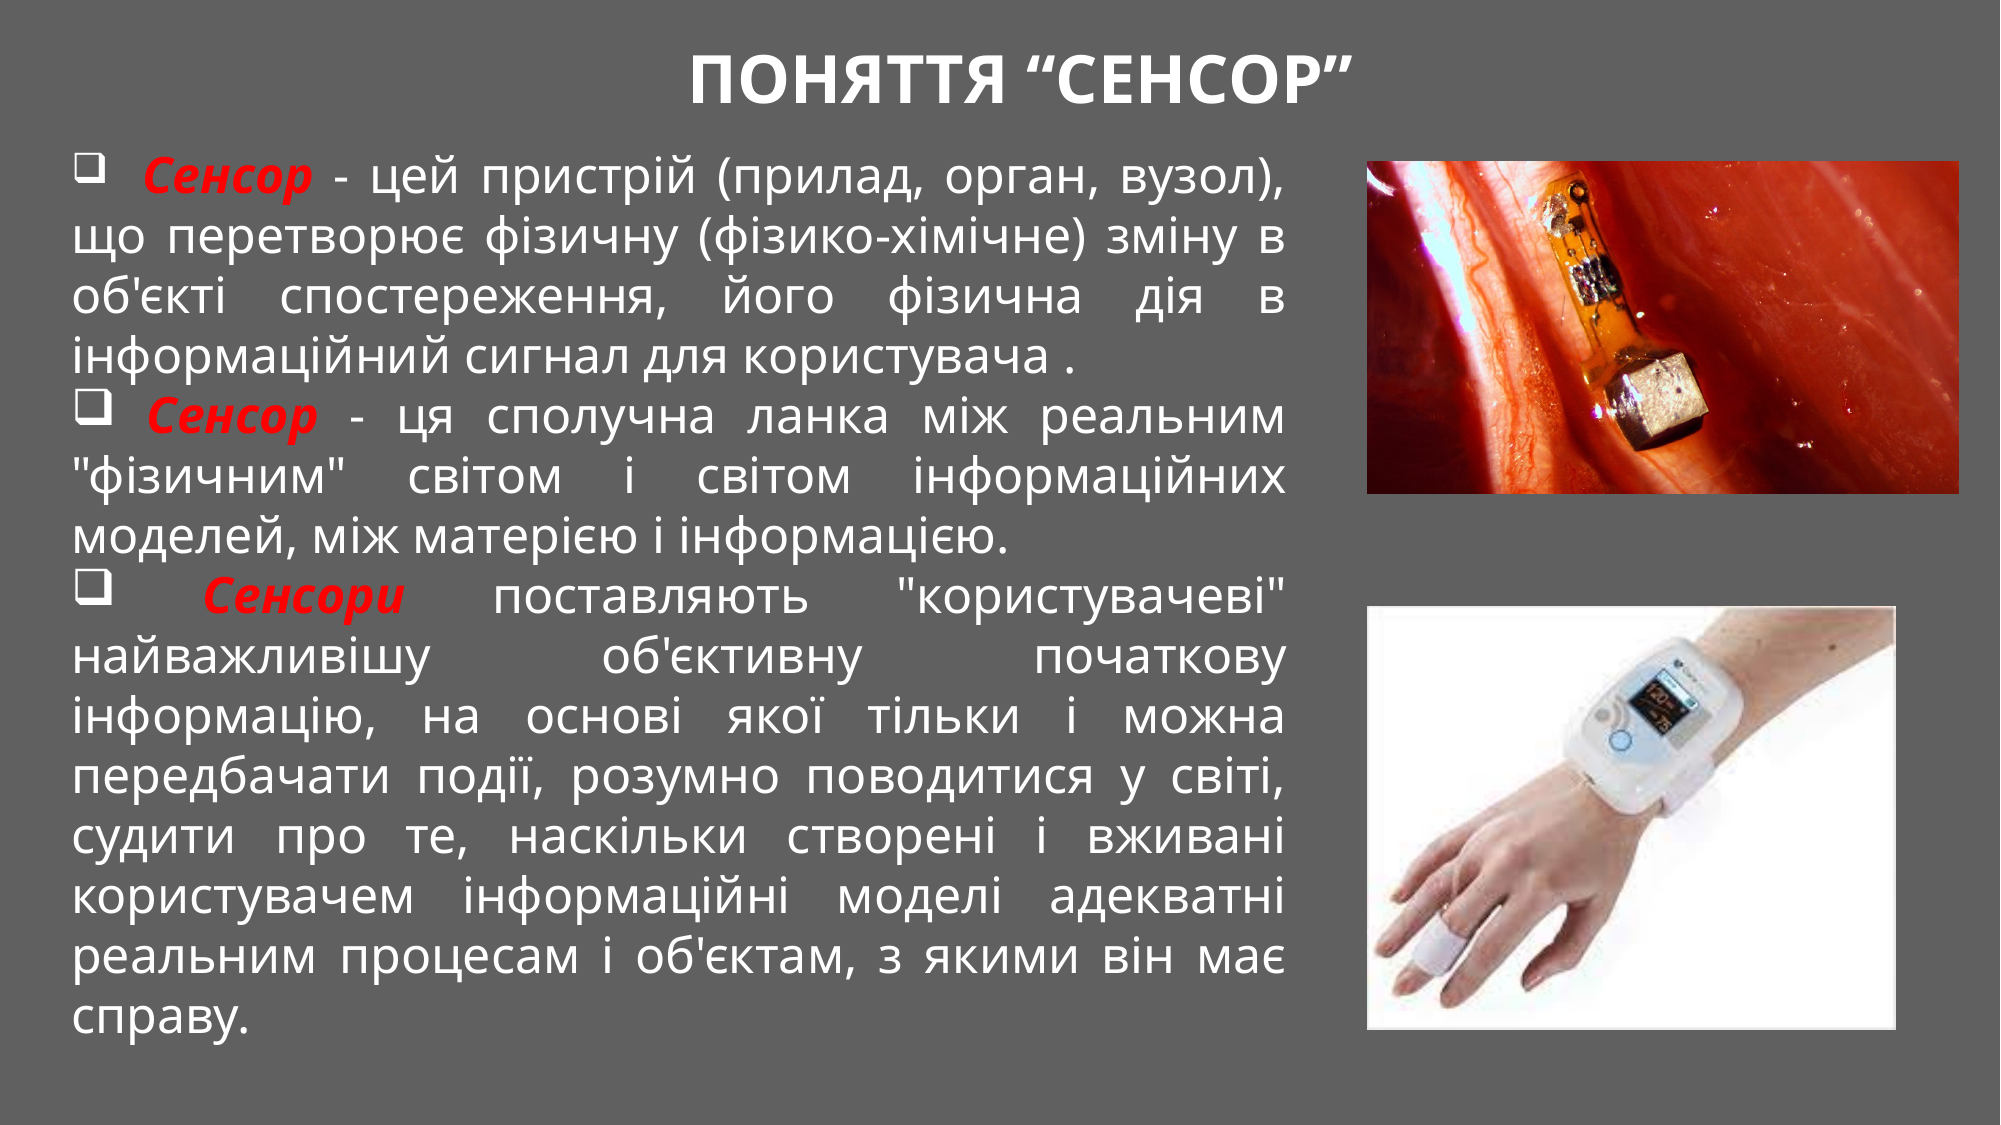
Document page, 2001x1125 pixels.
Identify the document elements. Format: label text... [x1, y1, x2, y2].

picture [1367, 161, 1959, 495]
text_box Поняття “сенсор” [345, 41, 1696, 137]
picture [1367, 605, 1896, 1030]
text_box Сенсор - цей пристрій (прилад, орган, вузол), що перетворює фізичну (фізико-хімічне) зміну в об'єкті спостереження, його фізична дія в інформаційний сигнал для користувача . Сенсор - ця сполучна ланка між реальним "фізичним" світом і світом інформаційних моделей, між матерією і інформацією. Сенсори поставляють "користувачеві" найважливішу об'єктивну початкову інформацію, на основі якої тільки і можна передбачати події, розумно поводитися у світі, судити про те, наскільки створені і вживані користувачем інформаційні моделі адекватні реальним процесам і об'єктам, з якими він має справу. [56, 136, 1302, 1125]
